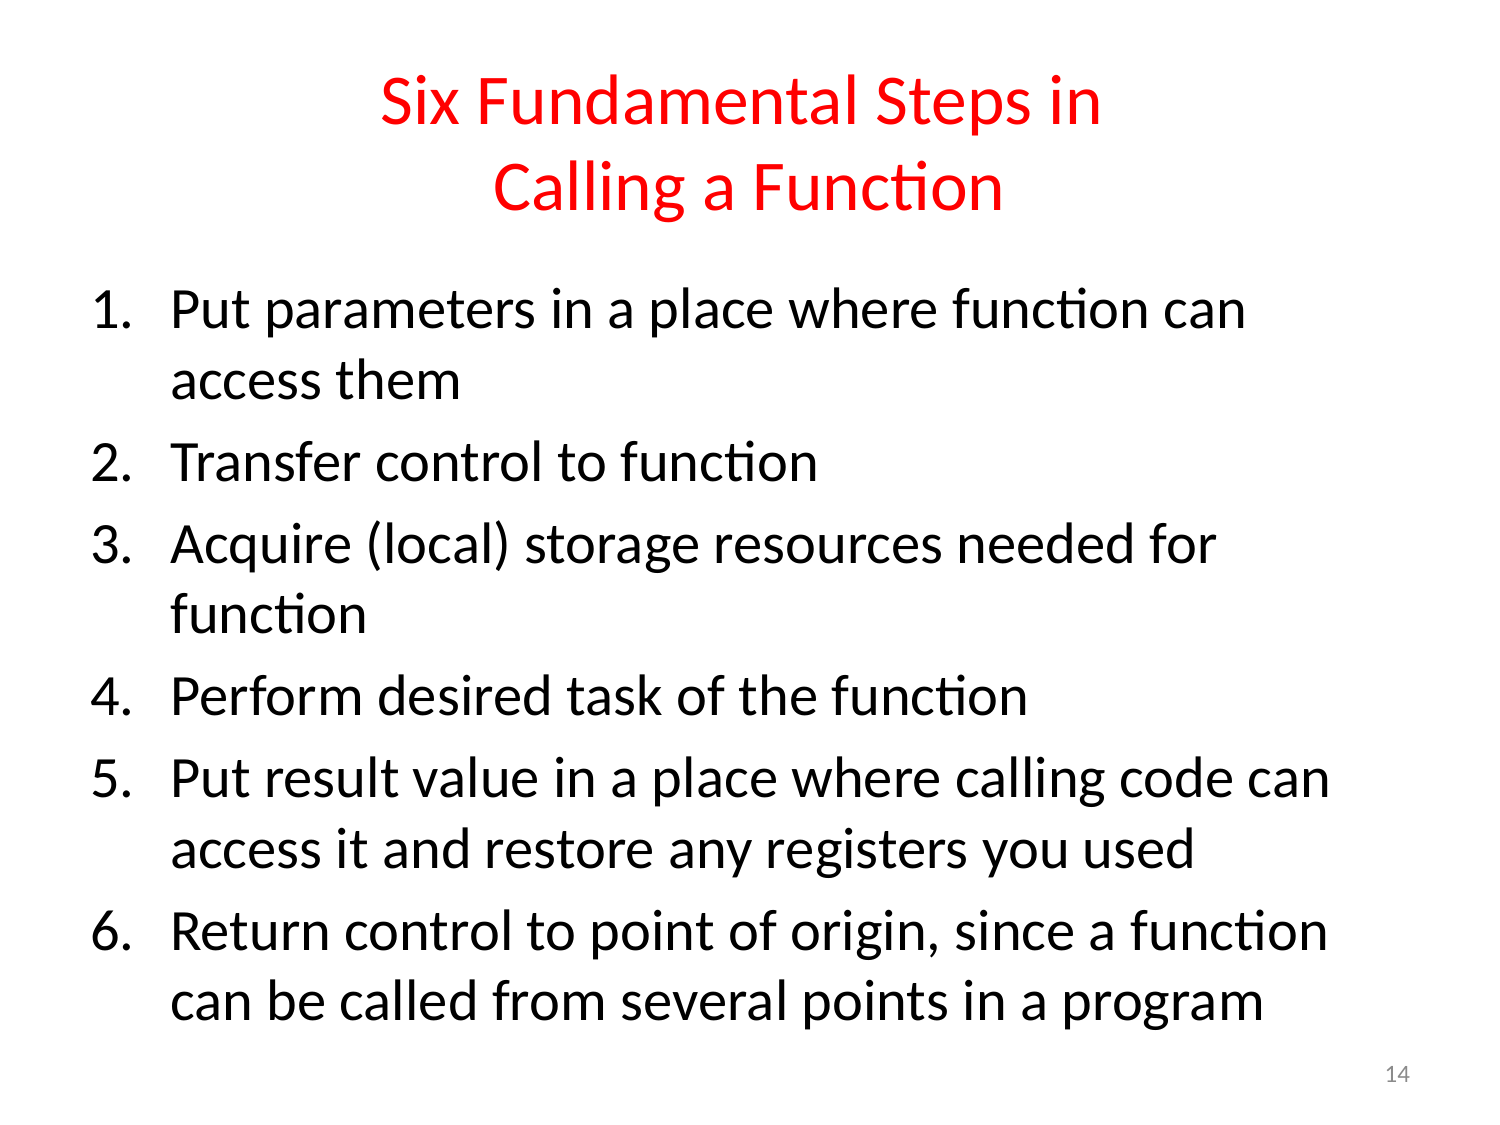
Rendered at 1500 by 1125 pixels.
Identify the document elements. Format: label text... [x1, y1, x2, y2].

list Put parameters in a place where function can access them Transfer control to function Acquire (local) storage resources needed for function Perform desired task of the function Put result value in a place where calling code can access it and restore any registers you used Return control to point of origin, since a function can be called from several points in a program [75, 262, 1425, 1048]
slide_number 14 [1074, 1042, 1425, 1103]
title Six Fundamental Steps in Calling a Function [75, 45, 1425, 233]
